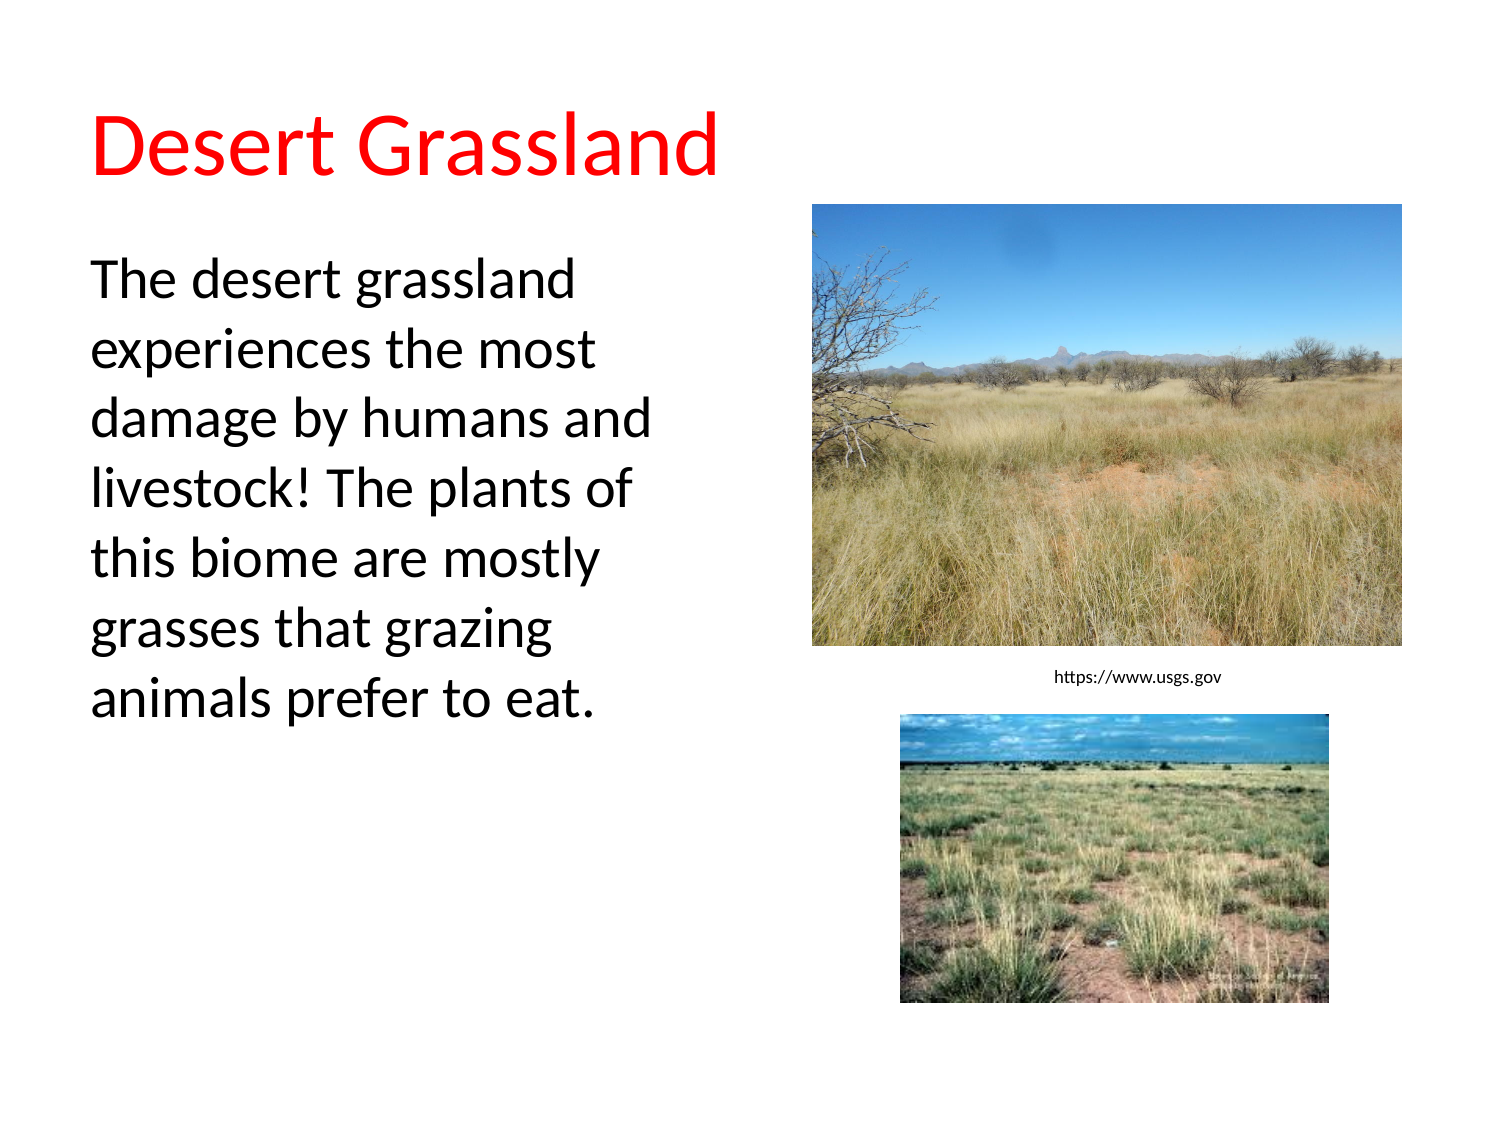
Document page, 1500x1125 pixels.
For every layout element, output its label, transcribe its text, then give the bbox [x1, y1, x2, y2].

text_box https://www.usgs.gov [1039, 657, 1237, 695]
picture [899, 714, 1329, 1003]
list The desert grassland experiences the most damage by humans and livestock! The plants of this biome are mostly grasses that grazing animals prefer to eat. [75, 232, 688, 1080]
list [812, 204, 1403, 647]
title Desert Grassland [75, 45, 988, 233]
